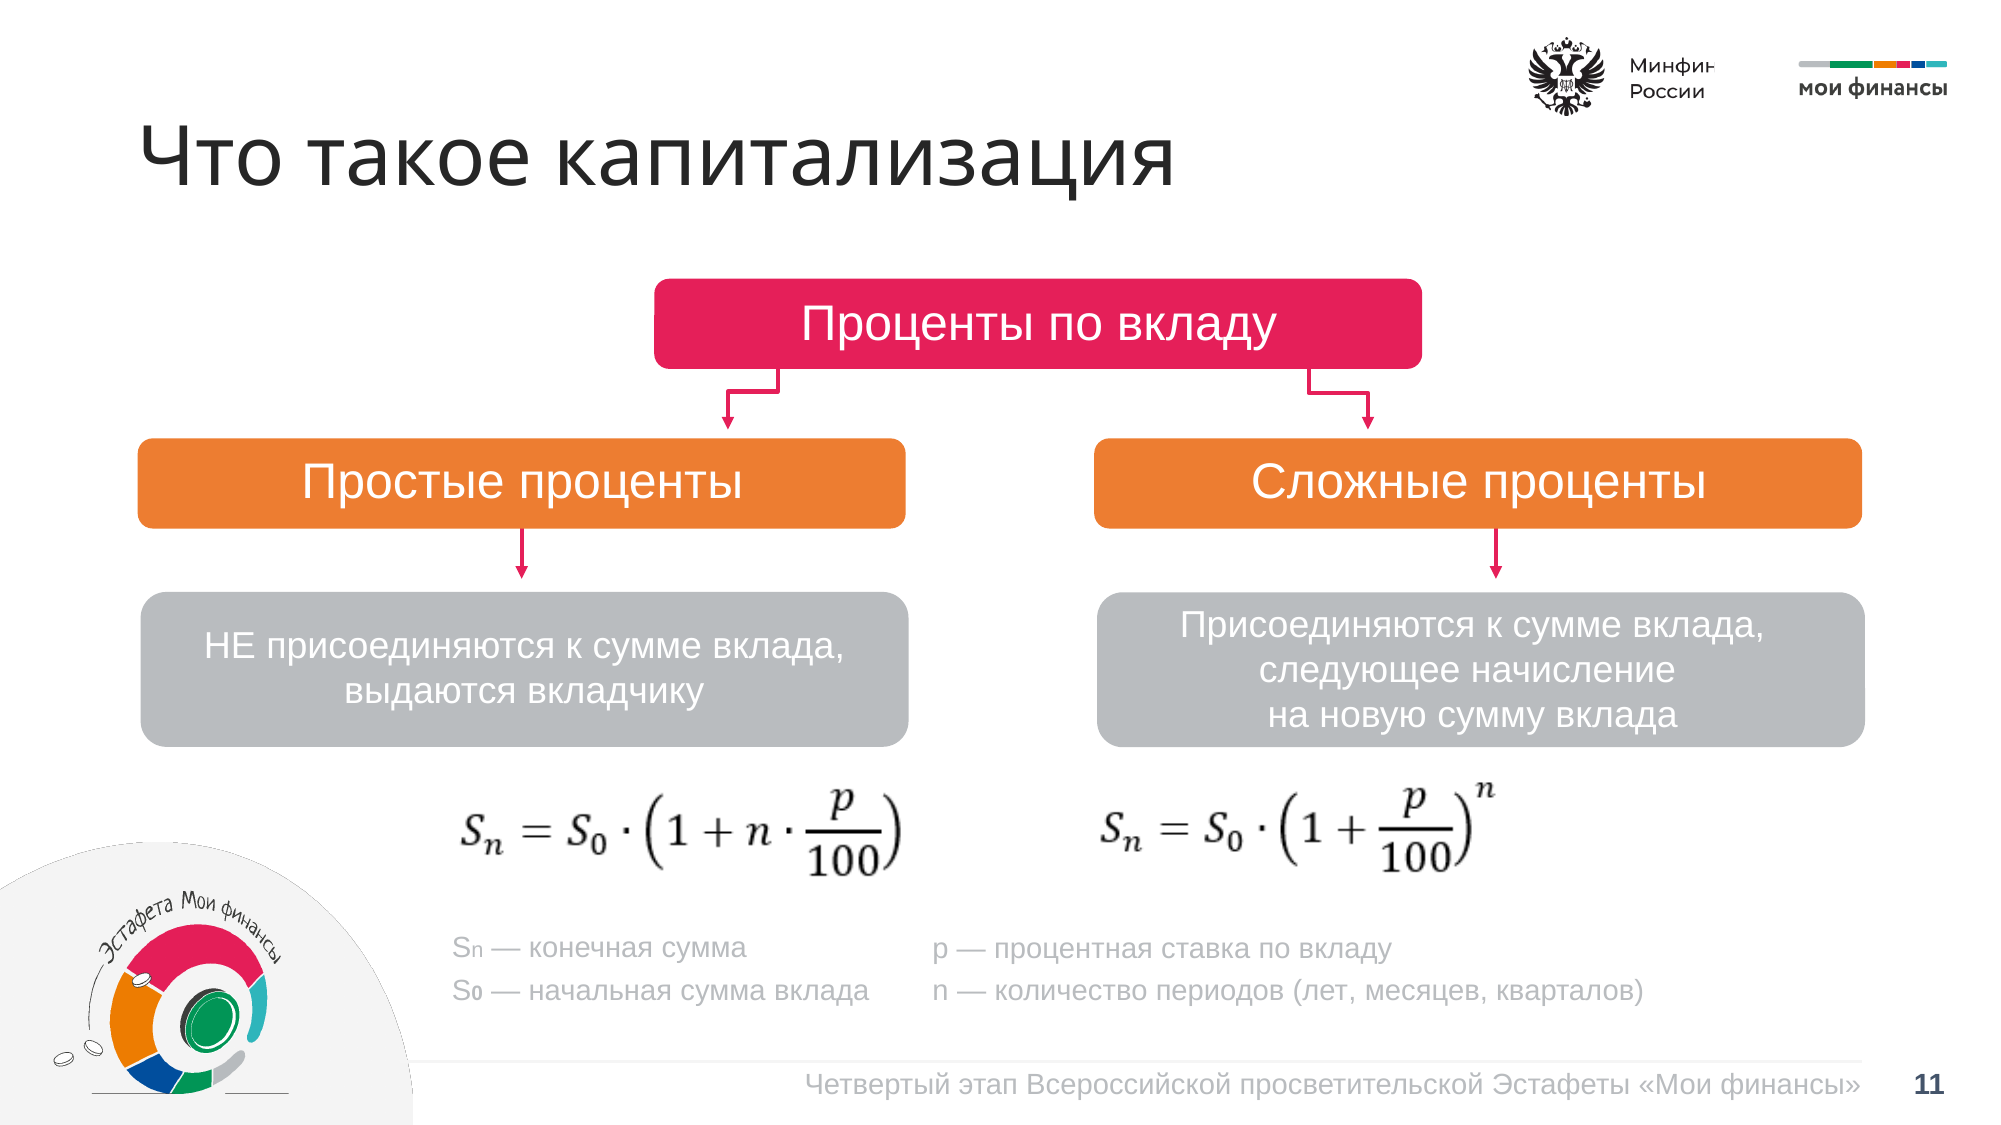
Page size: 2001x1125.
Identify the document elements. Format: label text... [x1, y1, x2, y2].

picture [1055, 754, 1534, 902]
text_box Sn — конечная сумма [451, 928, 858, 964]
text_box S0 — начальная сумма вклада [451, 971, 894, 1007]
text_box НЕ присоединяются к сумме вклада, выдаются вкладчику [171, 613, 878, 719]
text_box p — процентная ставка по вкладу [932, 929, 1405, 965]
text_box n — количество периодов (лет, месяцев, кварталов) [932, 971, 1660, 1007]
text_box 11 [1862, 1064, 1945, 1125]
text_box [714, 366, 792, 417]
text_box [652, 276, 1425, 372]
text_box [1301, 363, 1376, 423]
text_box Сложные проценты [1184, 441, 1774, 517]
picture [425, 759, 940, 907]
text_box [1092, 436, 1865, 531]
text_box [1105, 590, 1868, 750]
text_box Присоединяются к сумме вклада, следующее начисление на новую сумму вклада [1097, 592, 1849, 743]
text_box Проценты по вкладу [744, 282, 1334, 358]
text_box Простые проценты [227, 441, 818, 517]
text_box [138, 589, 911, 749]
text_box [135, 436, 908, 531]
title Что такое капитализация [137, 113, 1368, 204]
picture [0, 842, 413, 1125]
